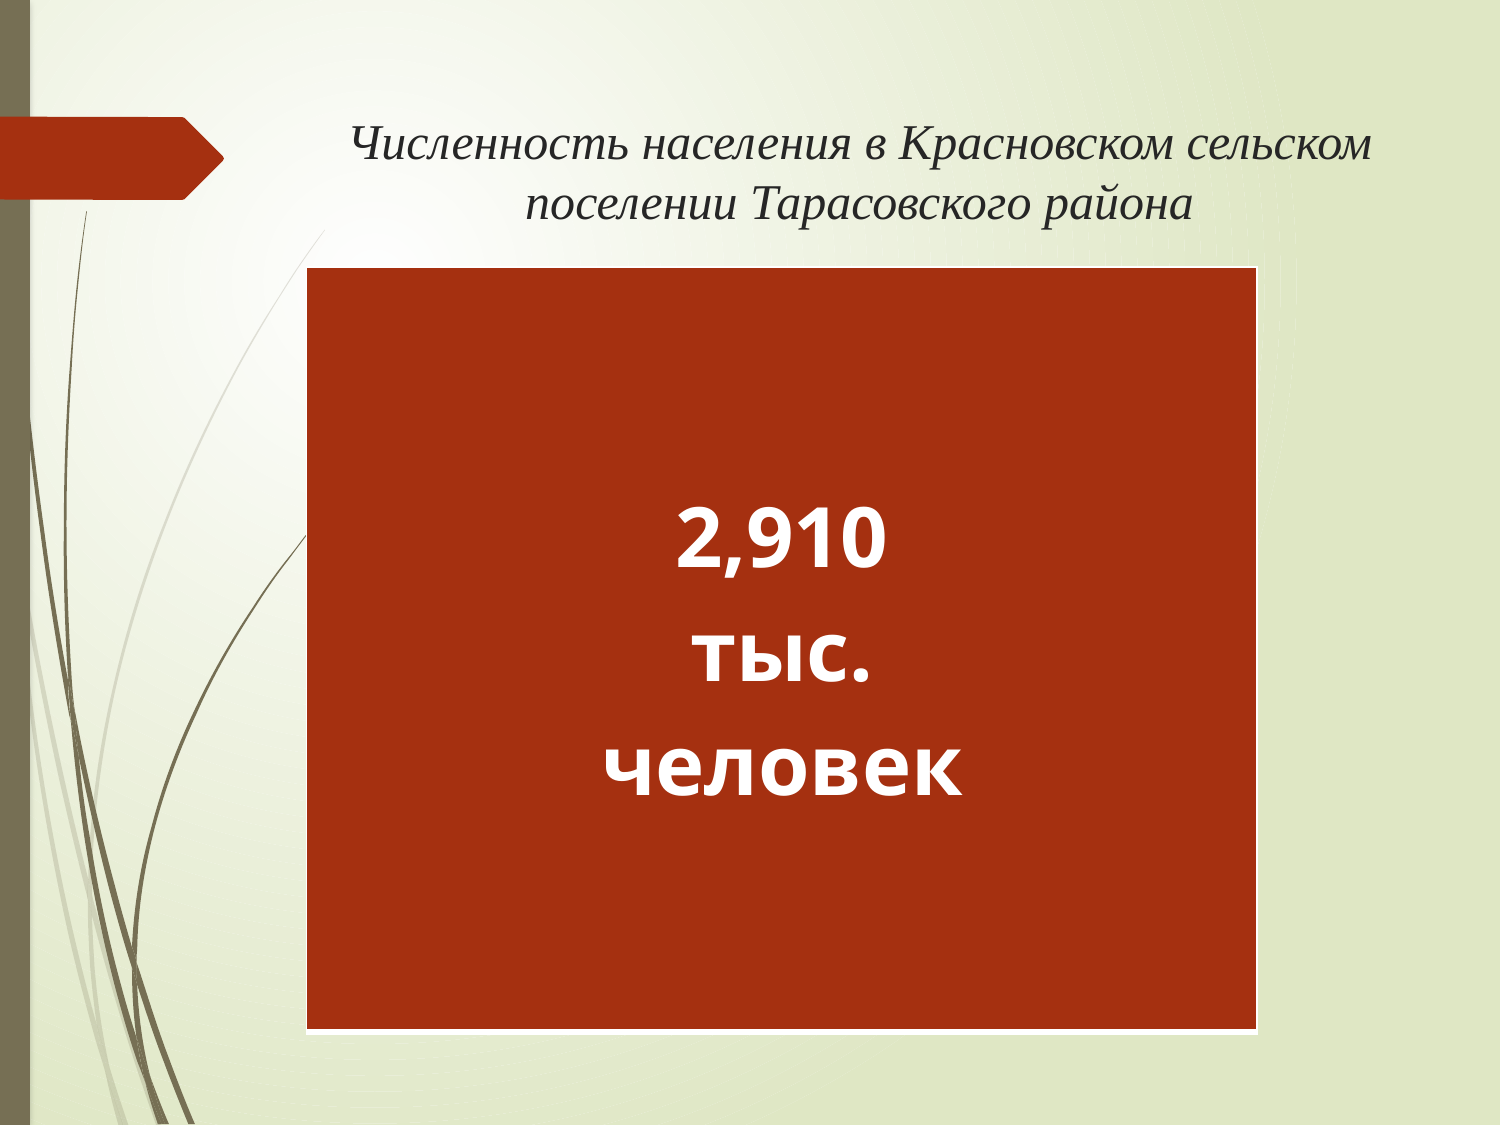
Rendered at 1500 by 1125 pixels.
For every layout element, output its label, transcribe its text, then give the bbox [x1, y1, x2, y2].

table_header 2,910 тыс. человек [307, 268, 1256, 1029]
title Численность населения в Красновском сельском поселении Тарасовского района [319, 102, 1400, 313]
